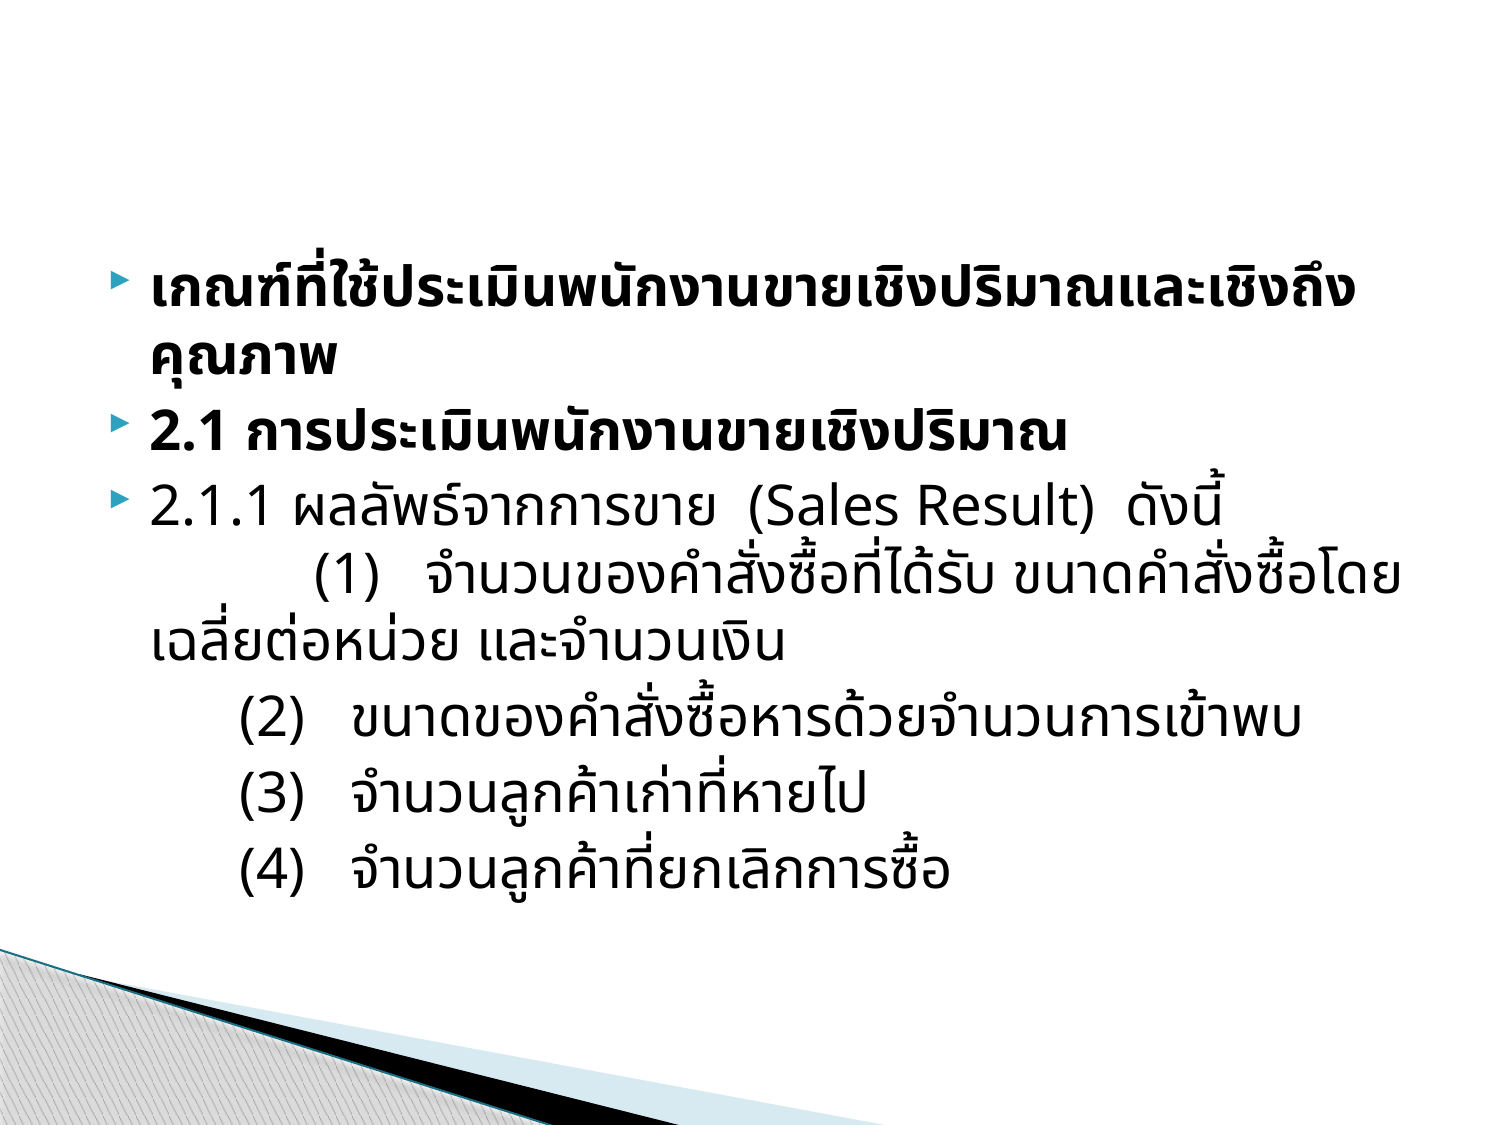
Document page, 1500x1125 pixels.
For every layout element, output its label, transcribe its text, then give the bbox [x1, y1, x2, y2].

list เกณฑ์ที่ใช้ประเมินพนักงานขายเชิงปริมาณและเชิงถึงคุณภาพ 2.1 การประเมินพนักงานขายเชิงปริมาณ 2.1.1 ผลลัพธ์จากการขาย (Sales Result) ดังนี้ (1) จำนวนของคำสั่งซื้อที่ได้รับ ขนาดคำสั่งซื้อโดยเฉลี่ยต่อหน่วย และจำนวนเงิน (2) ขนาดของคำสั่งซื้อหารด้วยจำนวนการเข้าพบ (3) จำนวนลูกค้าเก่าที่หายไป (4) จำนวนลูกค้าที่ยกเลิกการซื้อ [75, 243, 1425, 986]
